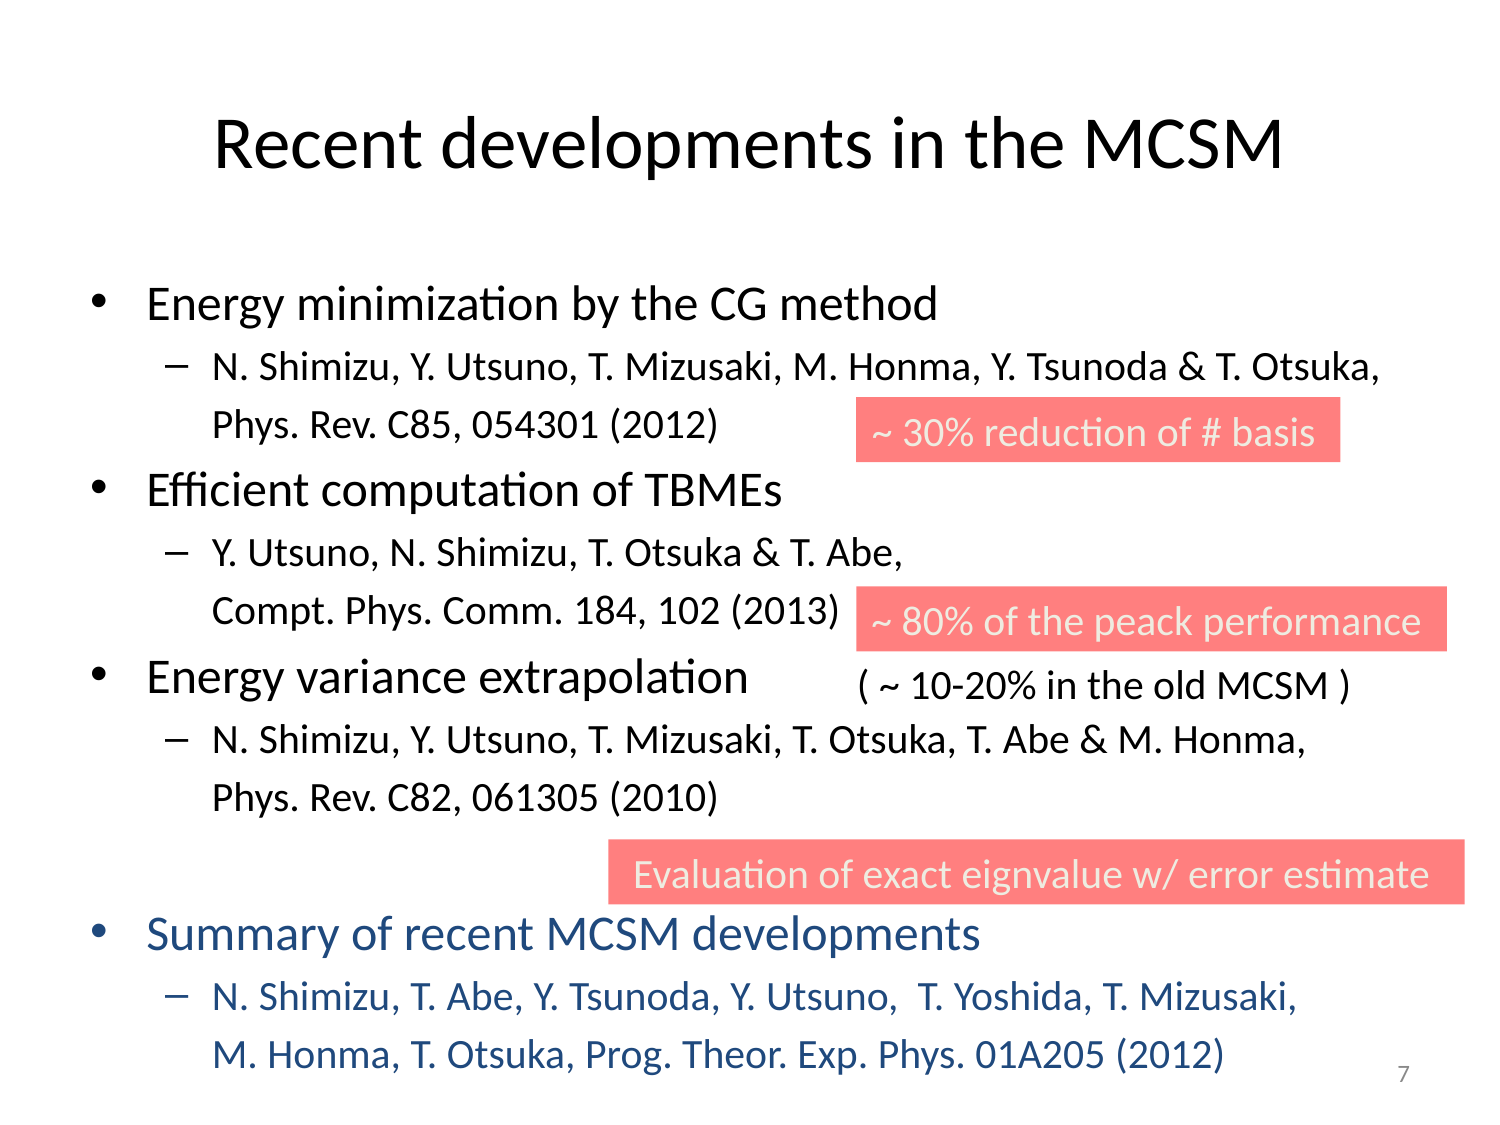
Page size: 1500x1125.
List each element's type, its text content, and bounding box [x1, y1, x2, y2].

title Recent developments in the MCSM [75, 45, 1425, 233]
text_box Evaluation of exact eignvalue w/ error estimate [608, 839, 1465, 905]
slide_number 7 [1074, 1042, 1425, 1103]
list Energy minimization by the CG method N. Shimizu, Y. Utsuno, T. Mizusaki, M. Honma, Y. Tsunoda & T. Otsuka, Phys. Rev. C85, 054301 (2012) Efficient computation of TBMEs Y. Utsuno, N. Shimizu, T. Otsuka & T. Abe, Compt. Phys. Comm. 184, 102 (2013) Energy variance extrapolation N. Shimizu, Y. Utsuno, T. Mizusaki, T. Otsuka, T. Abe & M. Honma, Phys. Rev. C82, 061305 (2010) Summary of recent MCSM developments N. Shimizu, T. Abe, Y. Tsunoda, Y. Utsuno, T. Yoshida, T. Mizusaki, M. Honma, T. Otsuka, Prog. Theor. Exp. Phys. 01A205 (2012) [75, 262, 1500, 1125]
text_box ~ 30% reduction of # basis [856, 397, 1341, 463]
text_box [820, 585, 1448, 717]
